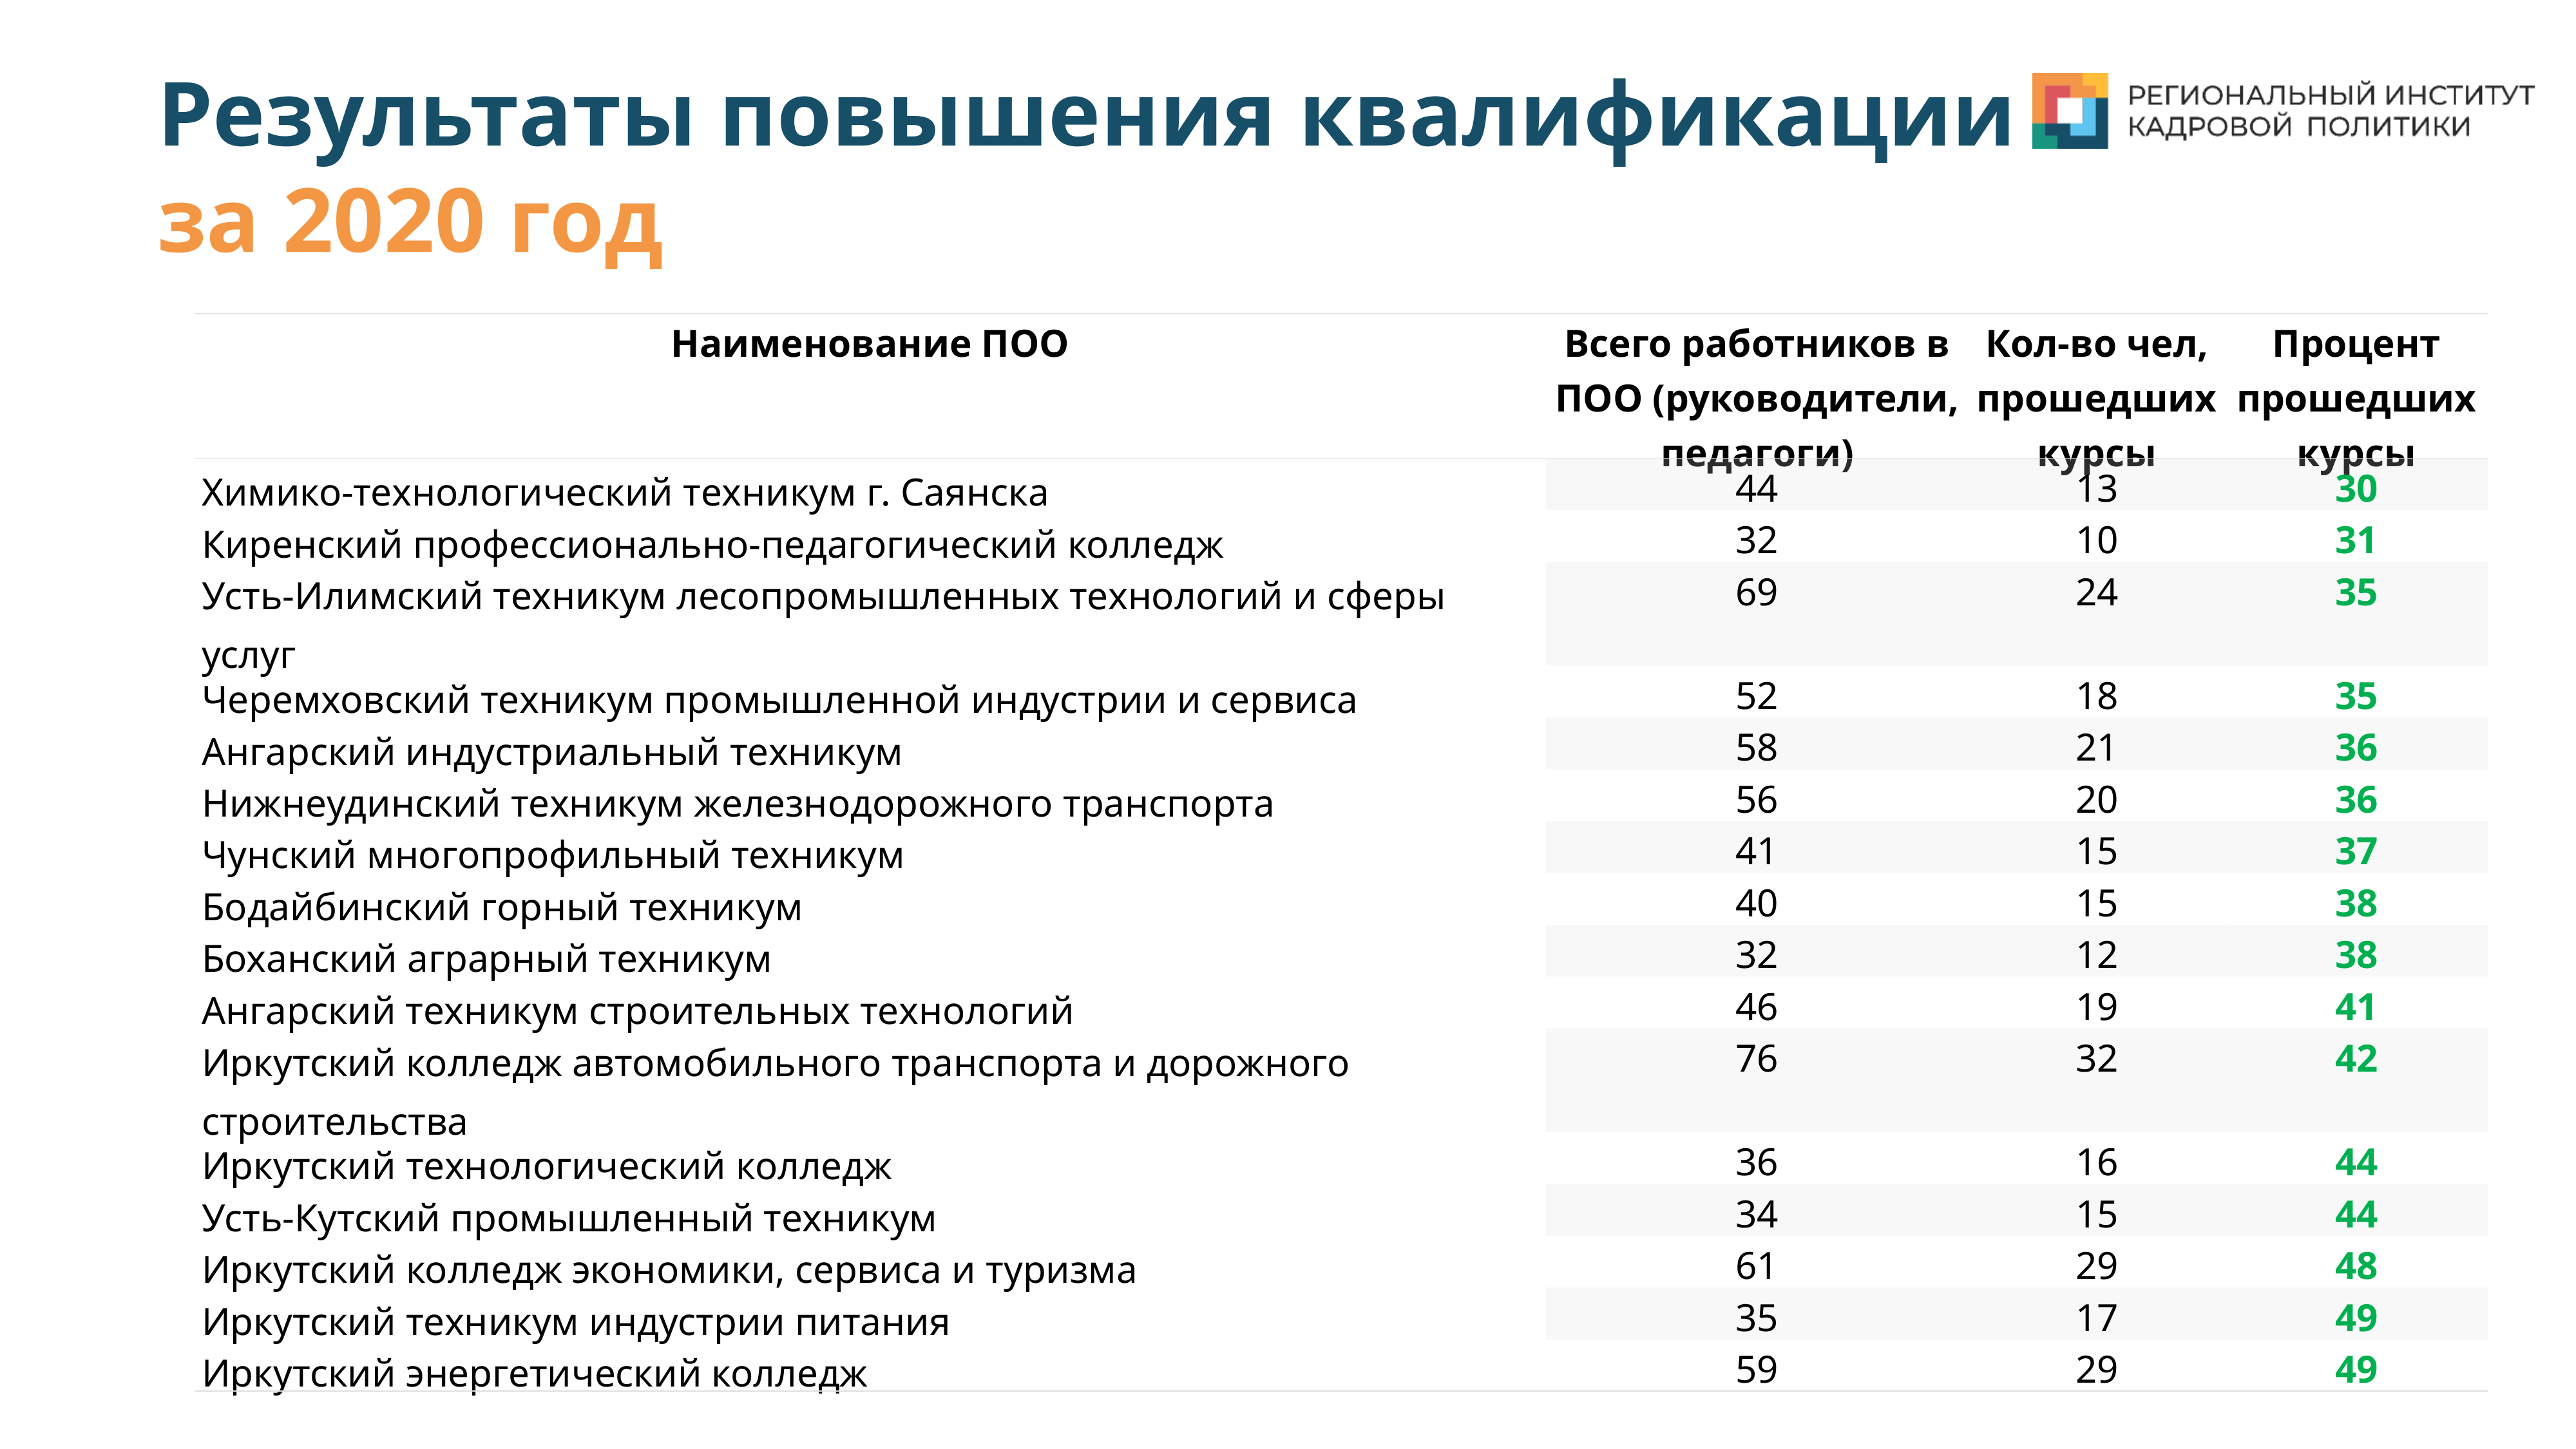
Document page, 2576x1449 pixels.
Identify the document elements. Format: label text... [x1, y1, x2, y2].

table_cell 29 [1969, 1340, 2226, 1390]
table_cell Бодайбинский горный техникум [195, 873, 1546, 925]
table_cell 18 [1969, 665, 2226, 717]
table_cell 52 [1546, 665, 1969, 717]
table_cell 32 [1546, 925, 1969, 976]
table_cell Киренский профессионально-педагогический колледж [195, 510, 1546, 562]
table_cell 31 [2226, 510, 2488, 562]
table_cell 29 [1969, 1236, 2226, 1287]
table_cell 40 [1546, 873, 1969, 925]
table_cell Чунский многопрофильный техникум [195, 821, 1546, 873]
table_cell 42 [2226, 1028, 2488, 1132]
table_cell 46 [1546, 976, 1969, 1028]
table_header Наименование ПОО [195, 314, 1546, 458]
table_cell Иркутский колледж автомобильного транспорта и дорожного строительства [195, 1028, 1546, 1132]
table_cell 36 [1546, 1132, 1969, 1184]
table_cell 41 [1546, 821, 1969, 873]
table_cell Иркутский техникум индустрии питания [195, 1287, 1546, 1340]
table_cell 15 [1969, 821, 2226, 873]
table_cell 19 [1969, 976, 2226, 1028]
table_cell 38 [2226, 925, 2488, 976]
table_cell 21 [1969, 717, 2226, 769]
table_cell 69 [1546, 562, 1969, 665]
table_cell 13 [1969, 459, 2226, 510]
table_cell 36 [2226, 769, 2488, 821]
table_cell Черемховский техникум промышленной индустрии и сервиса [195, 665, 1546, 717]
table_cell 76 [1546, 1028, 1969, 1132]
table_cell 58 [1546, 717, 1969, 769]
table_cell 38 [2226, 873, 2488, 925]
table_cell 32 [1969, 1028, 2226, 1132]
table_cell 59 [1546, 1340, 1969, 1390]
table_cell 41 [2226, 976, 2488, 1028]
table_cell 44 [1546, 459, 1969, 510]
table_cell 49 [2226, 1340, 2488, 1390]
table_header Всего работников в ПОО (руководители, педагоги) [1546, 314, 1969, 458]
table_cell Ангарский техникум строительных технологий [195, 976, 1546, 1028]
table_cell 15 [1969, 1184, 2226, 1236]
picture [2032, 72, 2535, 149]
table_cell Химико-технологический техникум г. Саянска [195, 459, 1546, 510]
table_cell Иркутский технологический колледж [195, 1132, 1546, 1184]
table_cell Усть-Илимский техникум лесопромышленных технологий и сферы услуг [195, 562, 1546, 665]
table_cell 34 [1546, 1184, 1969, 1236]
table_cell 16 [1969, 1132, 2226, 1184]
table_header Процент прошедших курсы [2226, 314, 2488, 458]
table_cell 35 [2226, 665, 2488, 717]
table_cell 35 [2226, 562, 2488, 665]
table_cell 17 [1969, 1287, 2226, 1340]
table_cell 56 [1546, 769, 1969, 821]
table_cell Нижнеудинский техникум железнодорожного транспорта [195, 769, 1546, 821]
table_cell Боханский аграрный техникум [195, 925, 1546, 976]
table_cell 36 [2226, 717, 2488, 769]
table_cell 49 [2226, 1287, 2488, 1340]
table_cell 35 [1546, 1287, 1969, 1340]
table_cell 61 [1546, 1236, 1969, 1287]
text_box Результаты повышения квалификации за 2020 год [148, 52, 2050, 274]
table_cell 10 [1969, 510, 2226, 562]
table_cell 37 [2226, 821, 2488, 873]
table_cell 20 [1969, 769, 2226, 821]
table_cell 15 [1969, 873, 2226, 925]
table_cell Иркутский энергетический колледж [195, 1340, 1546, 1390]
table_cell Ангарский индустриальный техникум [195, 717, 1546, 769]
table_cell 44 [2226, 1184, 2488, 1236]
table_cell Усть-Кутский промышленный техникум [195, 1184, 1546, 1236]
table_cell 30 [2226, 459, 2488, 510]
table_cell 12 [1969, 925, 2226, 976]
table_header Кол-во чел, прошедших курсы [1969, 314, 2226, 458]
table_cell Иркутский колледж экономики, сервиса и туризма [195, 1236, 1546, 1287]
table_cell 24 [1969, 562, 2226, 665]
table_cell 32 [1546, 510, 1969, 562]
table_cell 44 [2226, 1132, 2488, 1184]
table_cell 48 [2226, 1236, 2488, 1287]
